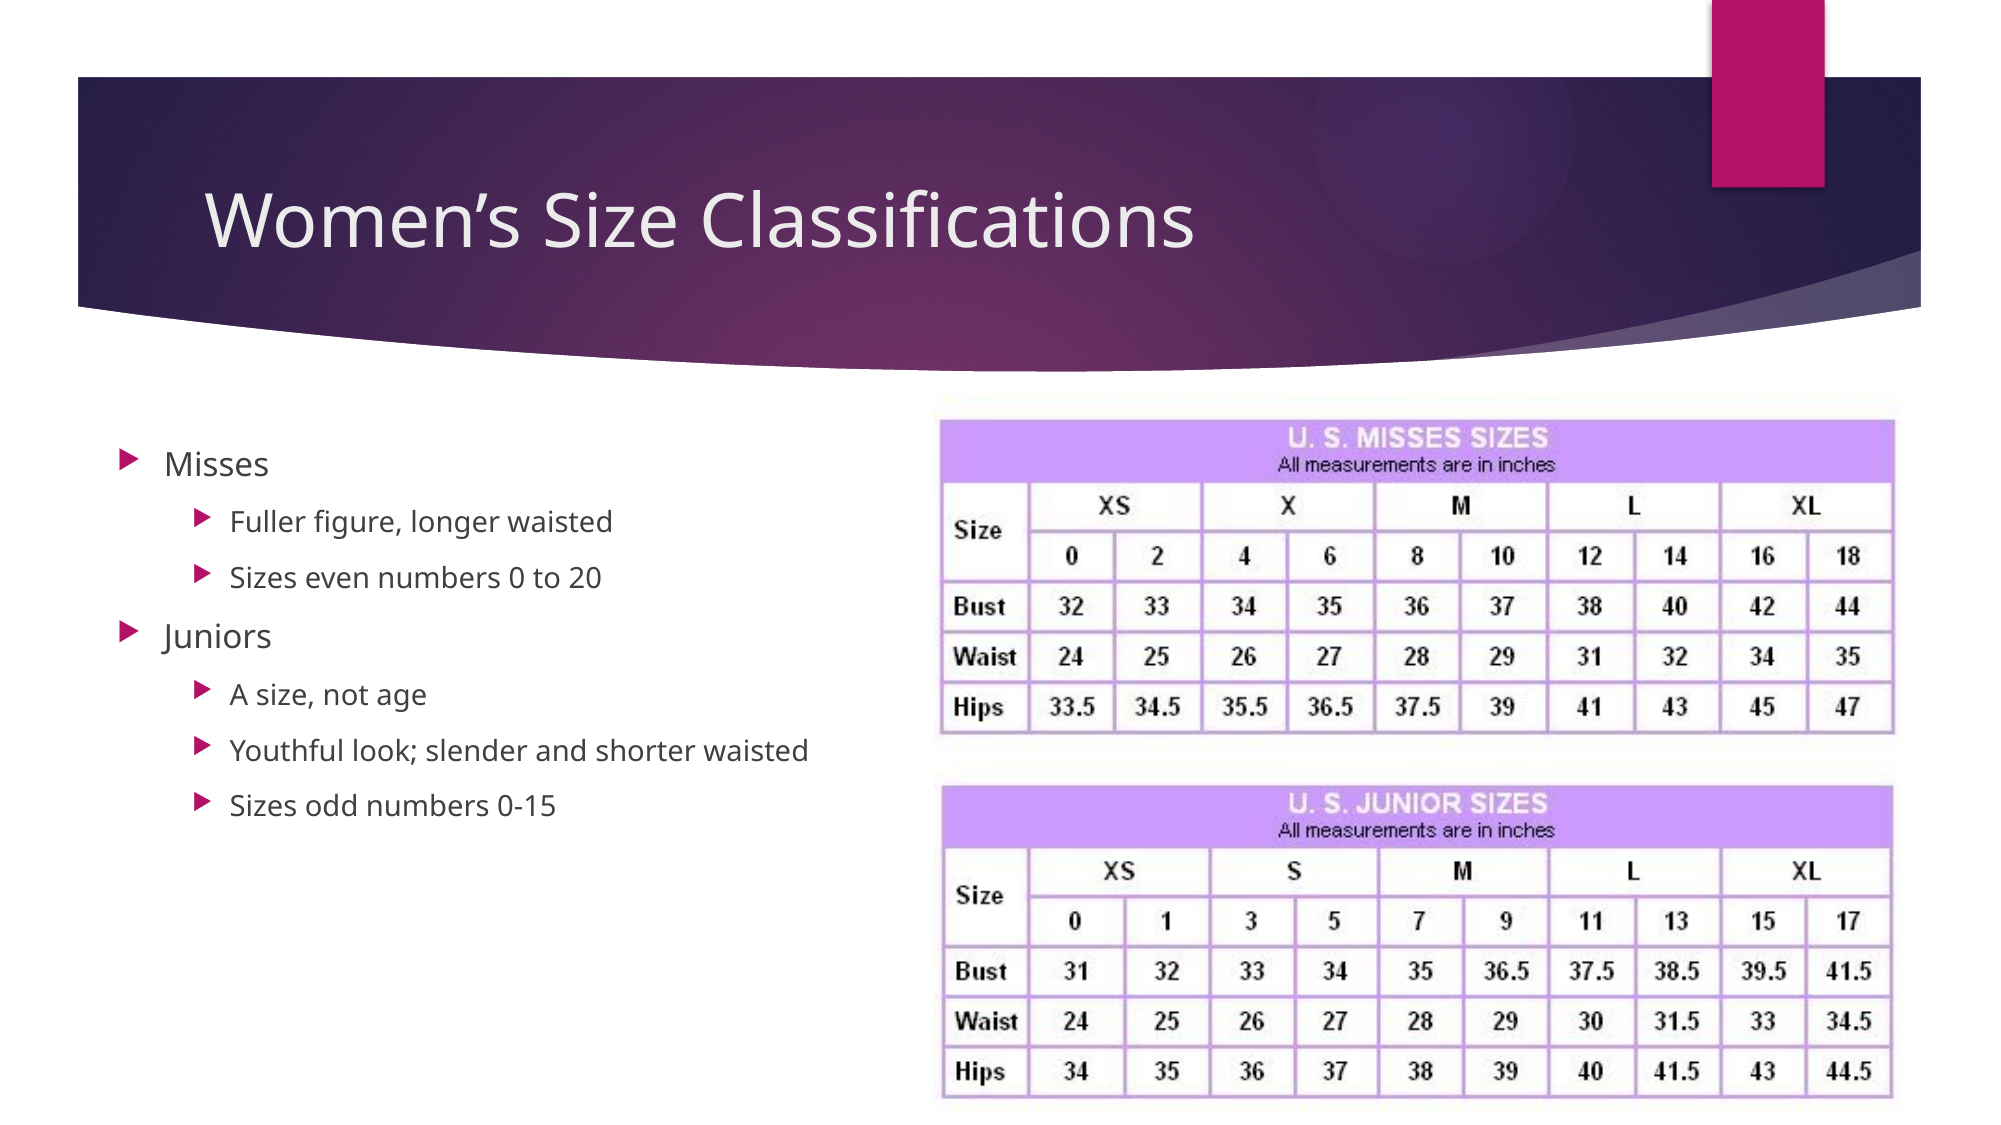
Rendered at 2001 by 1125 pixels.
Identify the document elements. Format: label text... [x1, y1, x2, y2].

list Misses Fuller figure, longer waisted Sizes even numbers 0 to 20 Juniors A size, not age Youthful look; slender and shorter waisted Sizes odd numbers 0-15 [26, 435, 927, 996]
picture [932, 394, 1901, 1125]
title Women’s Size Classifications [189, 159, 1627, 276]
